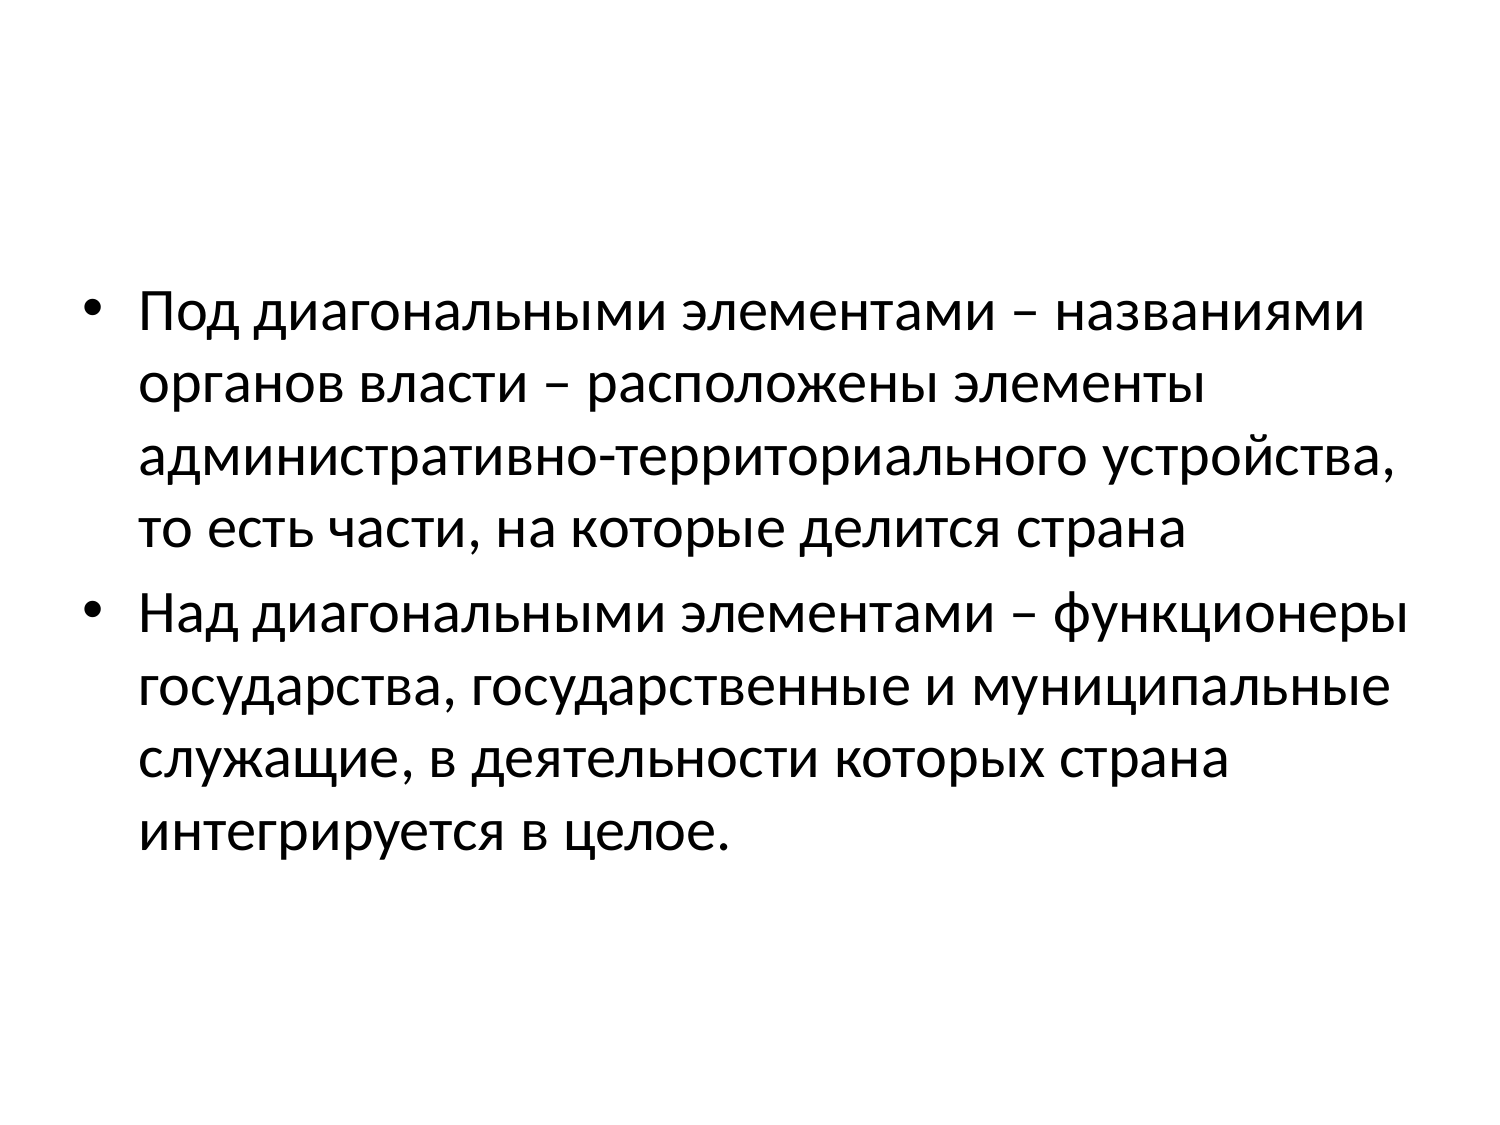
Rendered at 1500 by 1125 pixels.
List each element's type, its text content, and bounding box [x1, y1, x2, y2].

list Под диагональными элементами – названиями органов власти – расположены элементы административно-территориального устройства, то есть части, на которые делится страна Над диагональными элементами – функционеры государства, государственные и муниципальные служащие, в деятельности которых страна интегрируется в целое. [74, 261, 1426, 1006]
